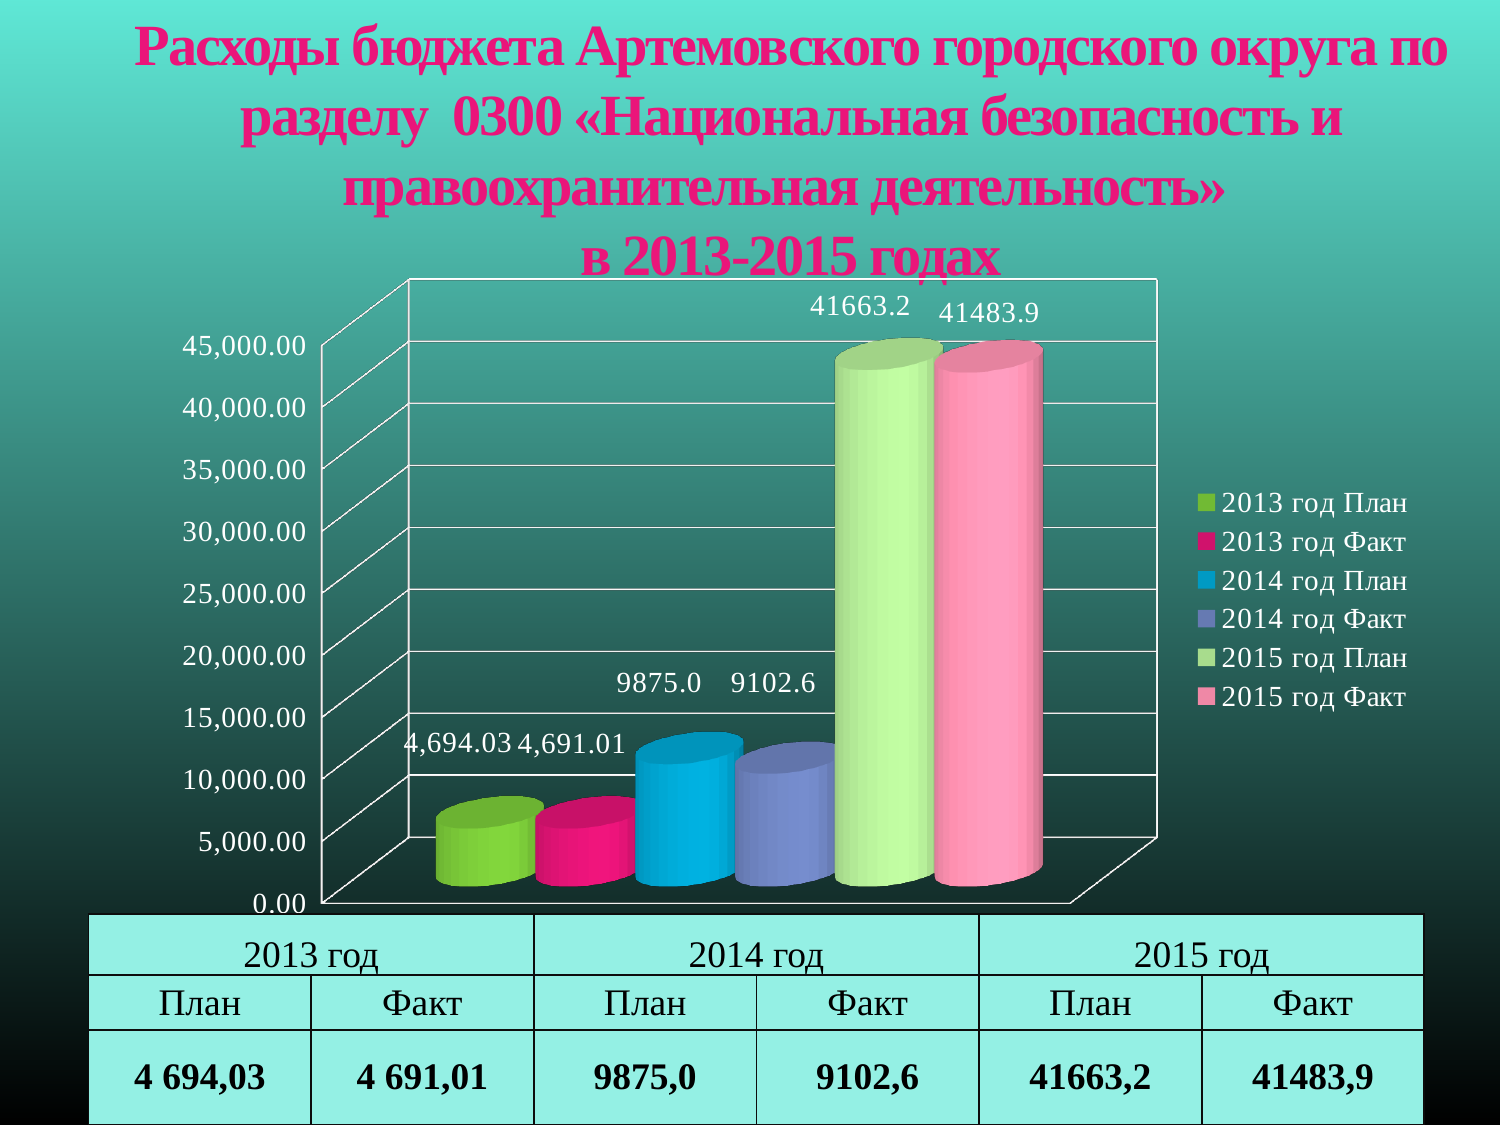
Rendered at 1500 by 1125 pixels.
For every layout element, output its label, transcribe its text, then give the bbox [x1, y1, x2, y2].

table_cell 4 694,03 [89, 1031, 310, 1124]
table_cell Факт [312, 976, 533, 1029]
chart [151, 264, 1431, 934]
table_cell Факт [757, 976, 978, 1029]
table_cell План [89, 976, 310, 1029]
table_cell 9875,0 [535, 1031, 756, 1124]
table_cell 41483,9 [1203, 1031, 1423, 1124]
table_cell Факт [1203, 976, 1423, 1029]
table_header 2013 год [89, 915, 533, 974]
table_cell План [535, 976, 756, 1029]
table_header 2014 год [535, 942, 978, 974]
table_cell 4 691,01 [312, 1031, 533, 1124]
table_cell План [980, 976, 1201, 1029]
title Расходы бюджета Артемовского городского округа по разделу 0300 «Национальная безопасность и правоохранительная деятельность» в 2013-2015 годах [82, 0, 1500, 223]
table_cell 9102,6 [757, 1031, 978, 1124]
table_header 2015 год [980, 942, 1423, 974]
table_cell 41663,2 [980, 1031, 1201, 1124]
